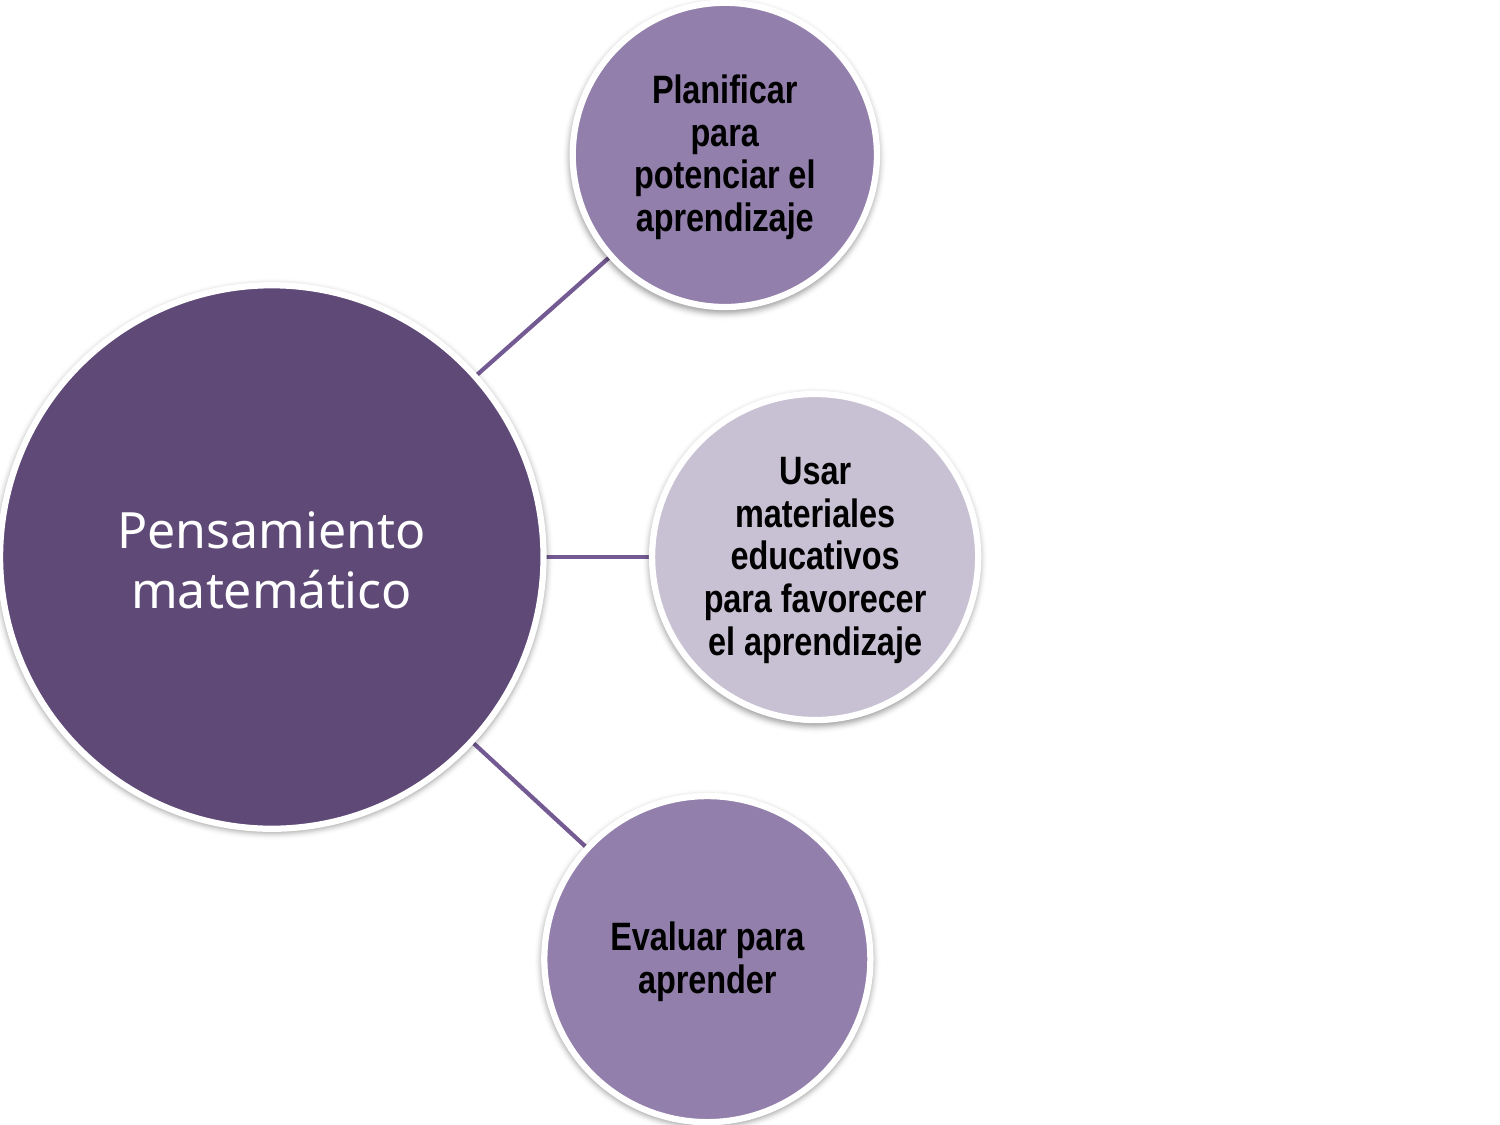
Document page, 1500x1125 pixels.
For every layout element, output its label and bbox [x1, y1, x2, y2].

text_box [0, 0, 1500, 1125]
